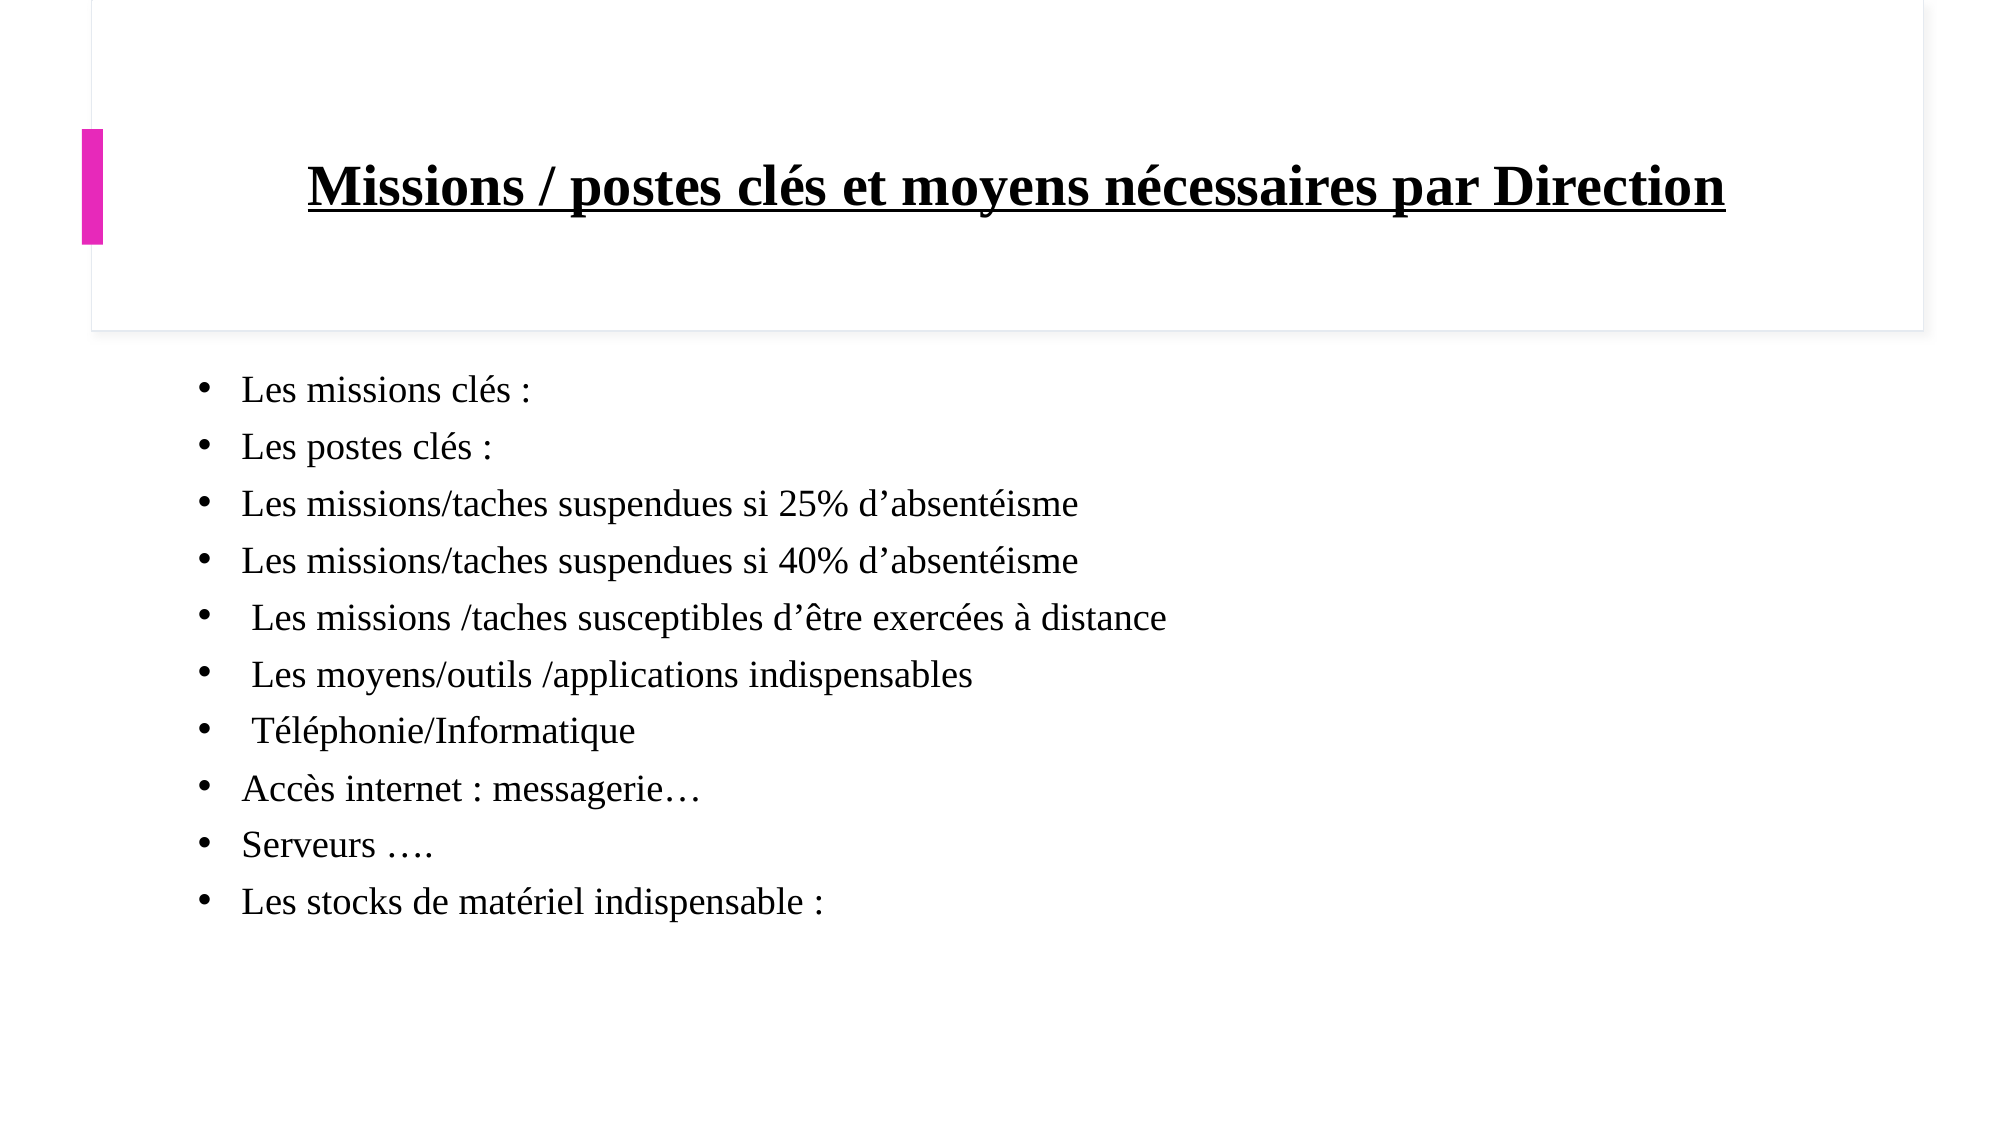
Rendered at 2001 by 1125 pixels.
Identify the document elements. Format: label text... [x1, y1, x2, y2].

title Missions / postes clés et moyens nécessaires par Direction [183, 90, 1851, 284]
list Les missions clés : Les postes clés : Les missions/taches suspendues si 25% d’absentéisme Les missions/taches suspendues si 40% d’absentéisme Les missions /taches susceptibles d’être exercées à distance Les moyens/outils /applications indispensables Téléphonie/Informatique Accès internet : messagerie… Serveurs …. Les stocks de matériel indispensable : [183, 331, 1851, 938]
